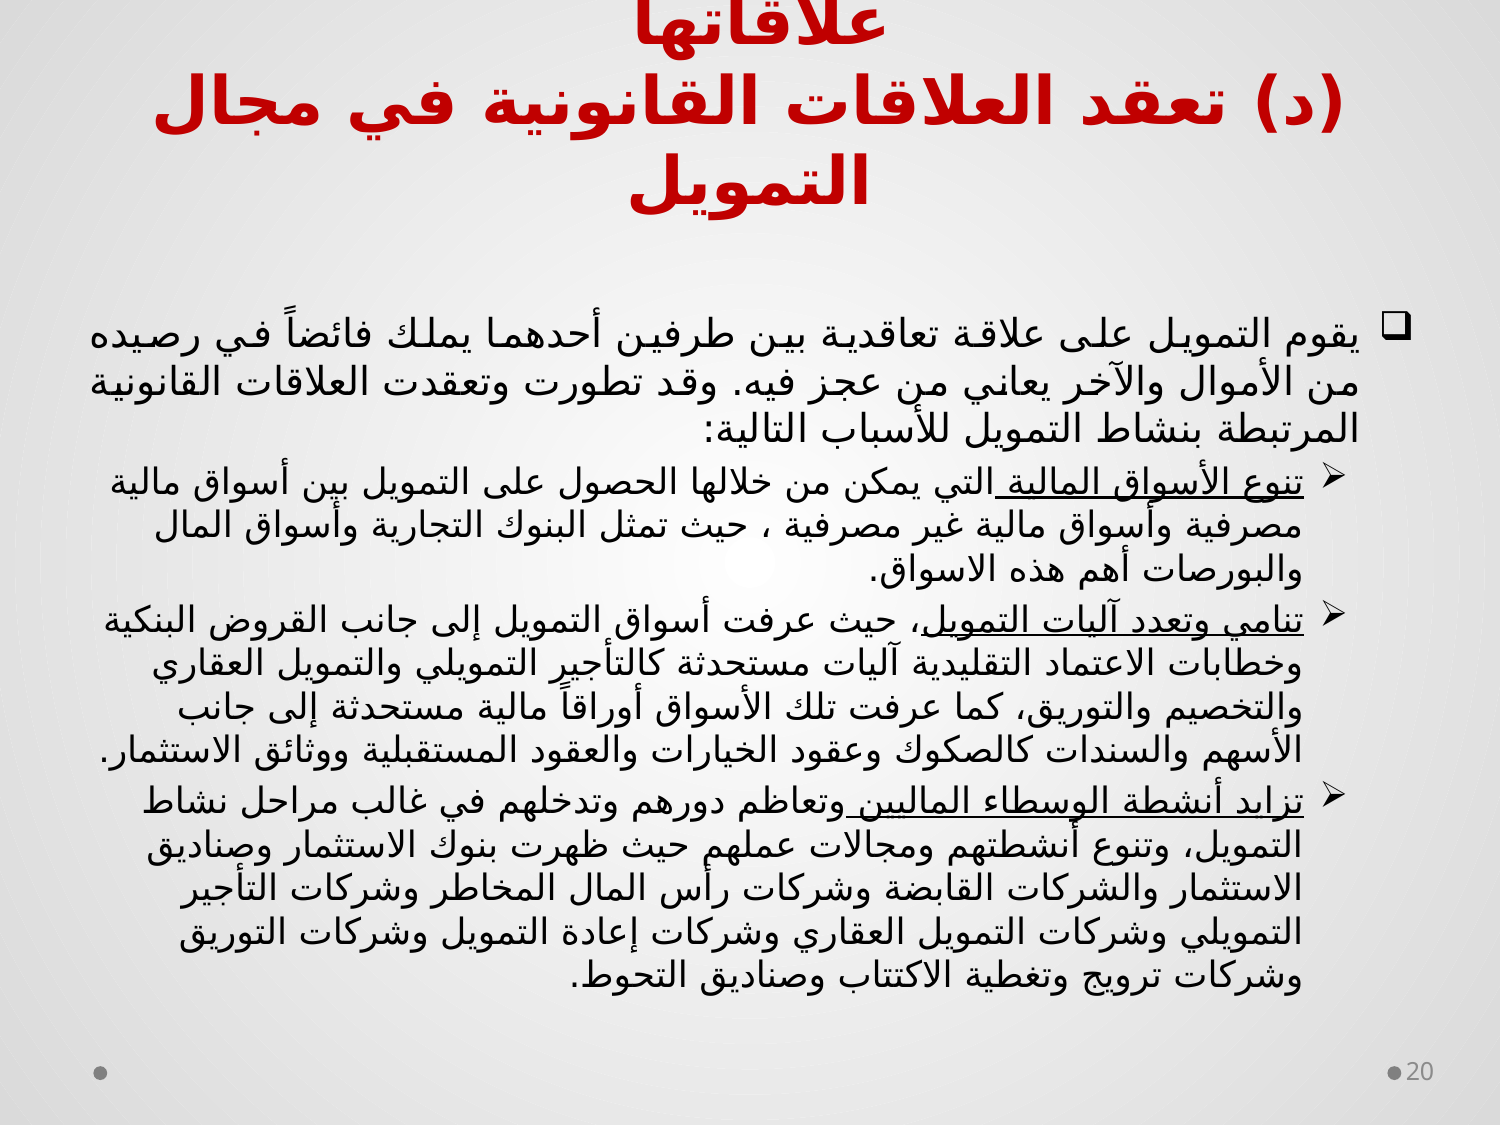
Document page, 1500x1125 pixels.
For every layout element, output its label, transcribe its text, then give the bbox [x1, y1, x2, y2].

title خصوصية أسواق الأوراق المالية وتعقد علاقاتها (د) تعقد العلاقات القانونية في مجال التمويل [75, 45, 1425, 225]
list يقوم التمويل على علاقة تعاقدية بين طرفين أحدهما يملك فائضاً في رصيده من الأموال والآخر يعاني من عجز فيه. وقد تطورت وتعقدت العلاقات القانونية المرتبطة بنشاط التمويل للأسباب التالية: تنوع الأسواق المالية التي يمكن من خلالها الحصول على التمويل بين أسواق مالية مصرفية وأسواق مالية غير مصرفية ، حيث تمثل البنوك التجارية وأسواق المال والبورصات أهم هذه الاسواق. تنامي وتعدد آليات التمويل، حيث عرفت أسواق التمويل إلى جانب القروض البنكية وخطابات الاعتماد التقليدية آليات مستحدثة كالتأجير التمويلي والتمويل العقاري والتخصيم والتوريق، كما عرفت تلك الأسواق أوراقاً مالية مستحدثة إلى جانب الأسهم والسندات كالصكوك وعقود الخيارات والعقود المستقبلية ووثائق الاستثمار. تزايد أنشطة الوسطاء الماليين وتعاظم دورهم وتدخلهم في غالب مراحل نشاط التمويل، وتنوع أنشطتهم ومجالات عملهم حيث ظهرت بنوك الاستثمار وصناديق الاستثمار والشركات القابضة وشركات رأس المال المخاطر وشركات التأجير التمويلي وشركات التمويل العقاري وشركات إعادة التمويل وشركات التوريق وشركات ترويج وتغطية الاكتتاب وصناديق التحوط. [75, 299, 1425, 1025]
slide_number 20 [1401, 1042, 1494, 1103]
